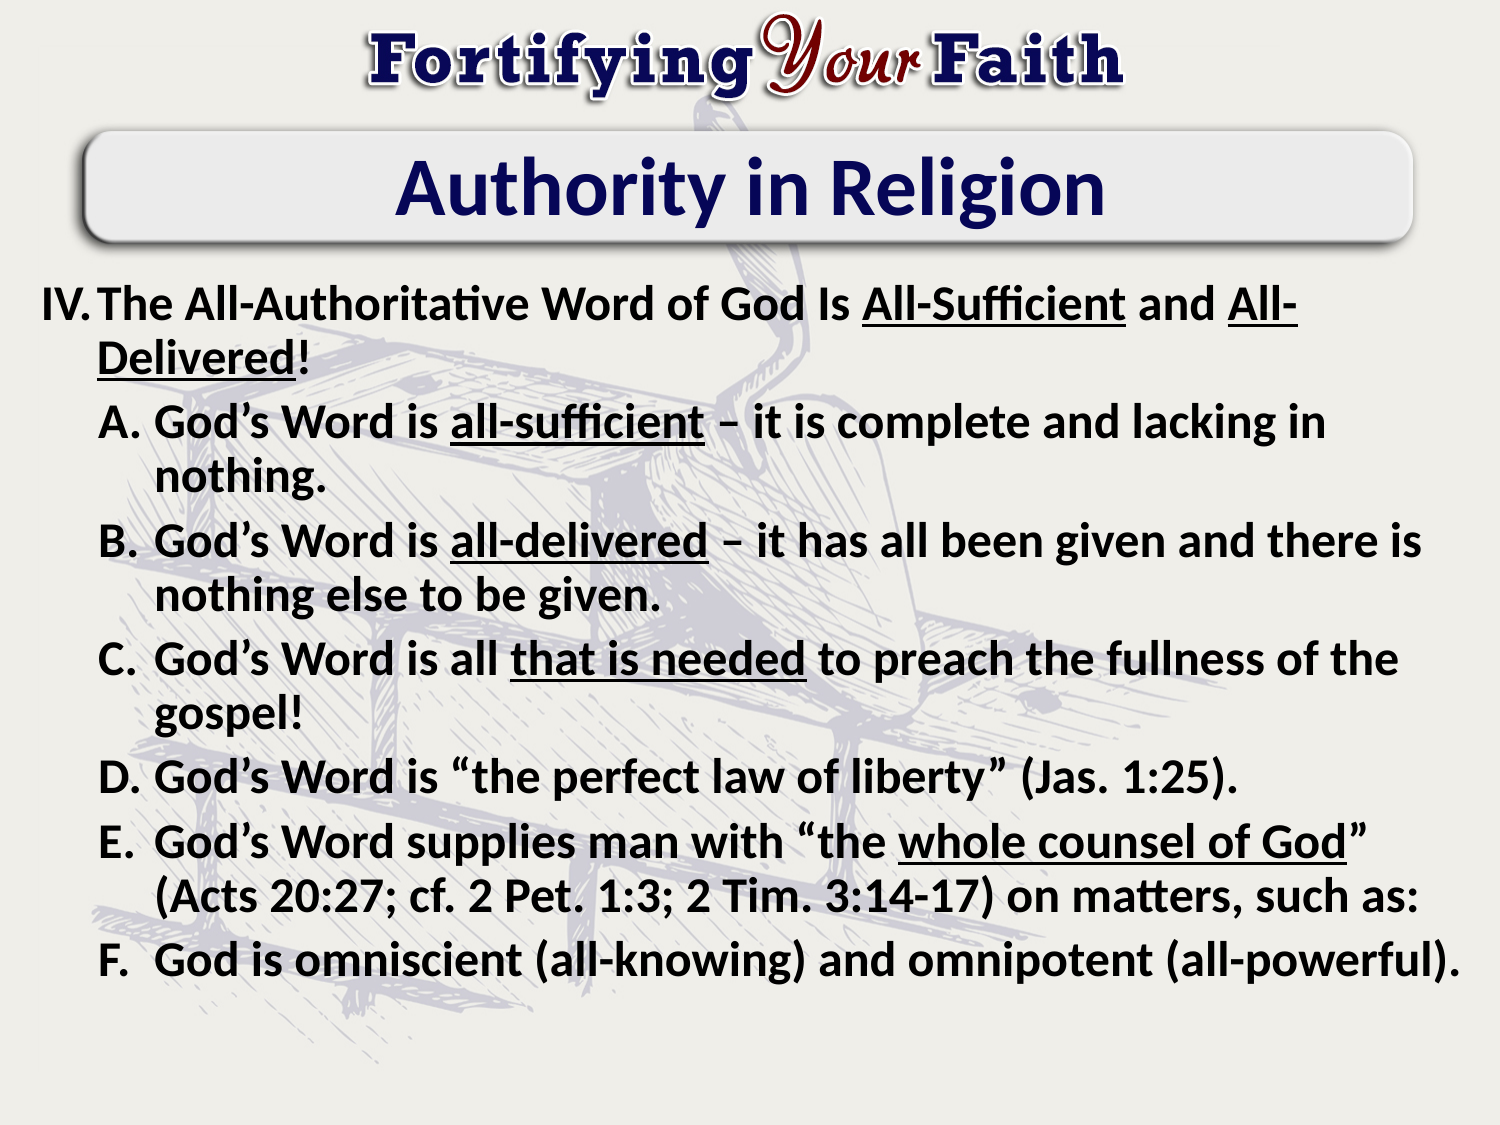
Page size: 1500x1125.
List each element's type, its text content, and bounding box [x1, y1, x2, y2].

picture [0, 0, 1500, 1125]
list The All-Authoritative Word of God Is All-Sufficient and All-Delivered! God’s Word is all-sufficient – it is complete and lacking in nothing. God’s Word is all-delivered – it has all been given and there is nothing else to be given. God’s Word is all that is needed to preach the fullness of the gospel! God’s Word is “the perfect law of liberty” (Jas. 1:25). God’s Word supplies man with “the whole counsel of God” (Acts 20:27; cf. 2 Pet. 1:3; 2 Tim. 3:14-17) on matters, such as: God is omniscient (all-knowing) and omnipotent (all-powerful). [25, 270, 1488, 1125]
title Authority in Religion [83, 129, 1421, 247]
